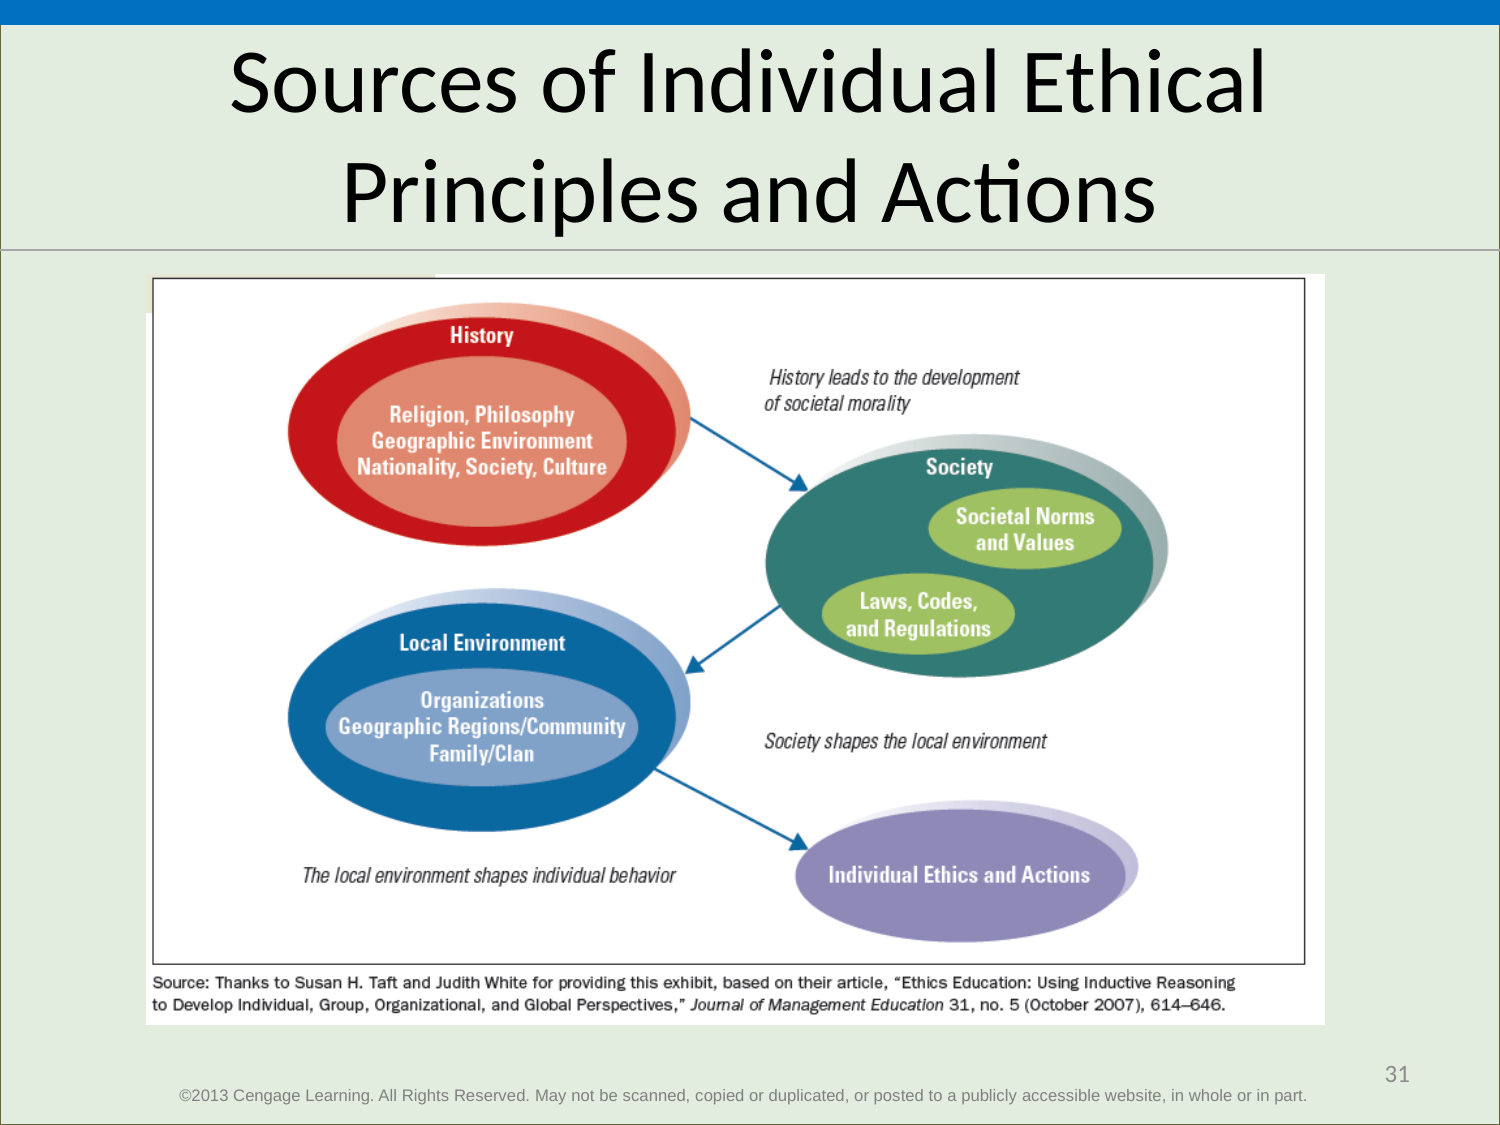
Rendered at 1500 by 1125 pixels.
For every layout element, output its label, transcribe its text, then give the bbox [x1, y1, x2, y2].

picture [146, 274, 1326, 1026]
text_box ©2013 Cengage Learning. All Rights Reserved. May not be scanned, copied or duplicated, or posted to a publicly accessible website, in whole or in part. [164, 1077, 1395, 1125]
slide_number 31 [1074, 1042, 1425, 1103]
title Sources of Individual Ethical Principles and Actions [75, 37, 1425, 225]
